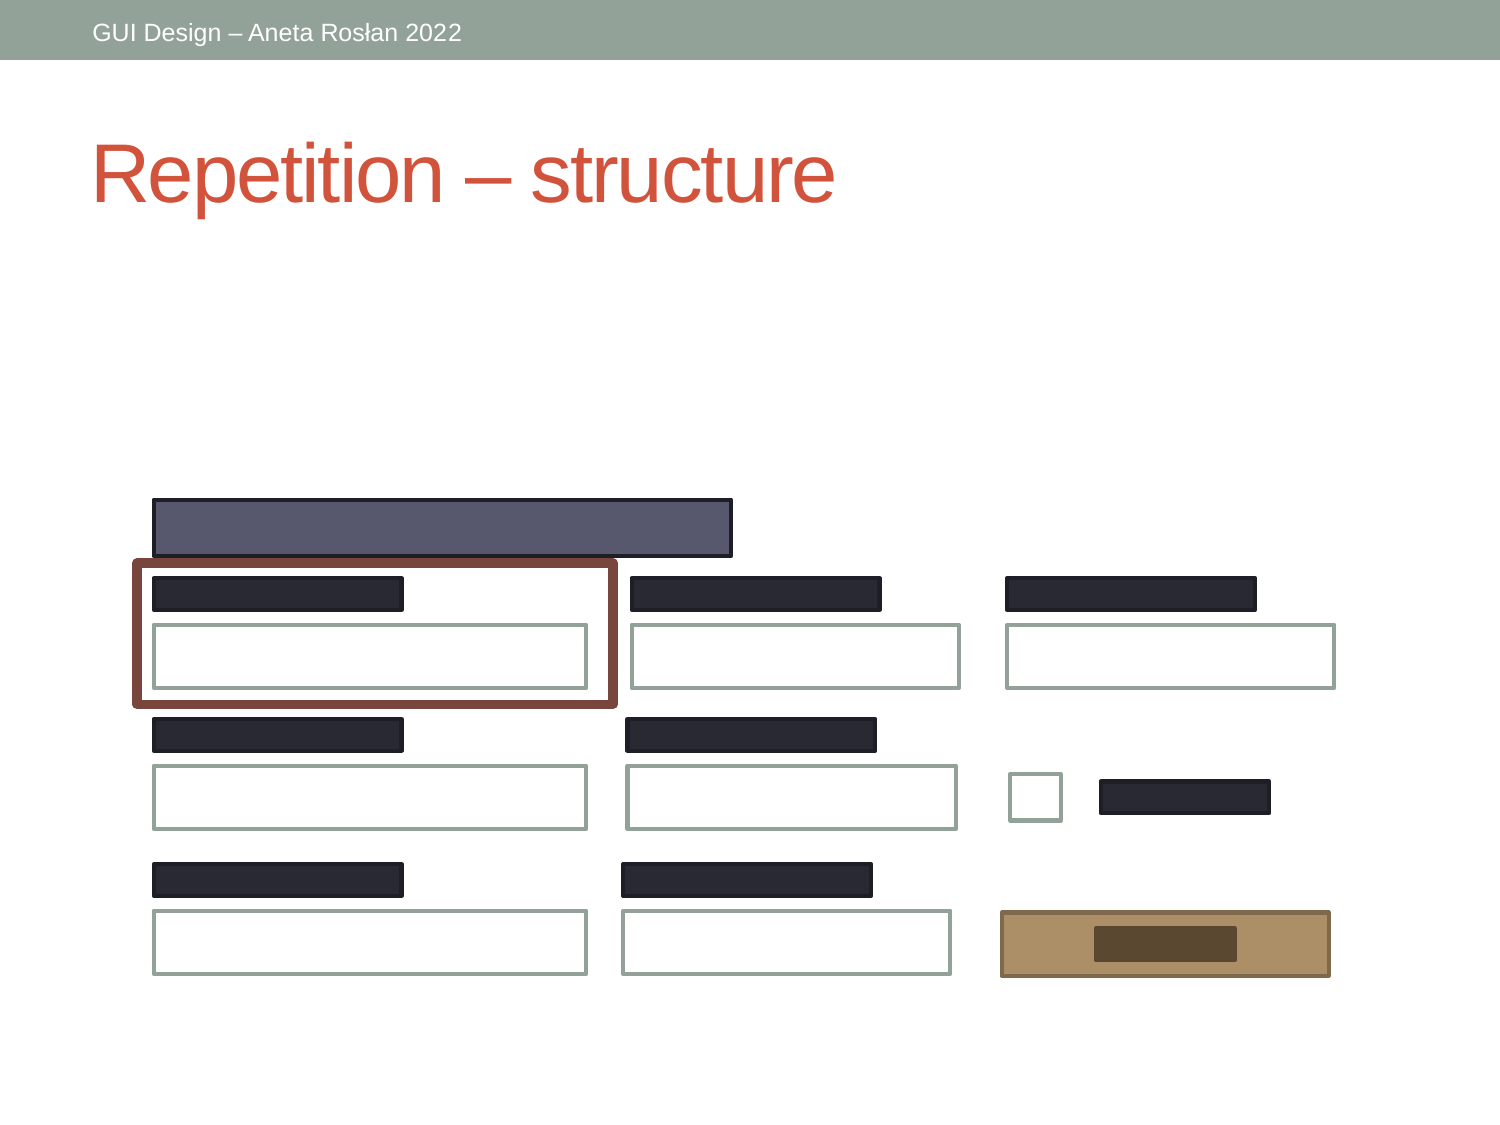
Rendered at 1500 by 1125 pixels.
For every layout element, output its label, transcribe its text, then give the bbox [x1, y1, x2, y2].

text_box [135, 561, 144, 706]
title Repetition – structure [75, 87, 1425, 250]
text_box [153, 499, 1335, 977]
